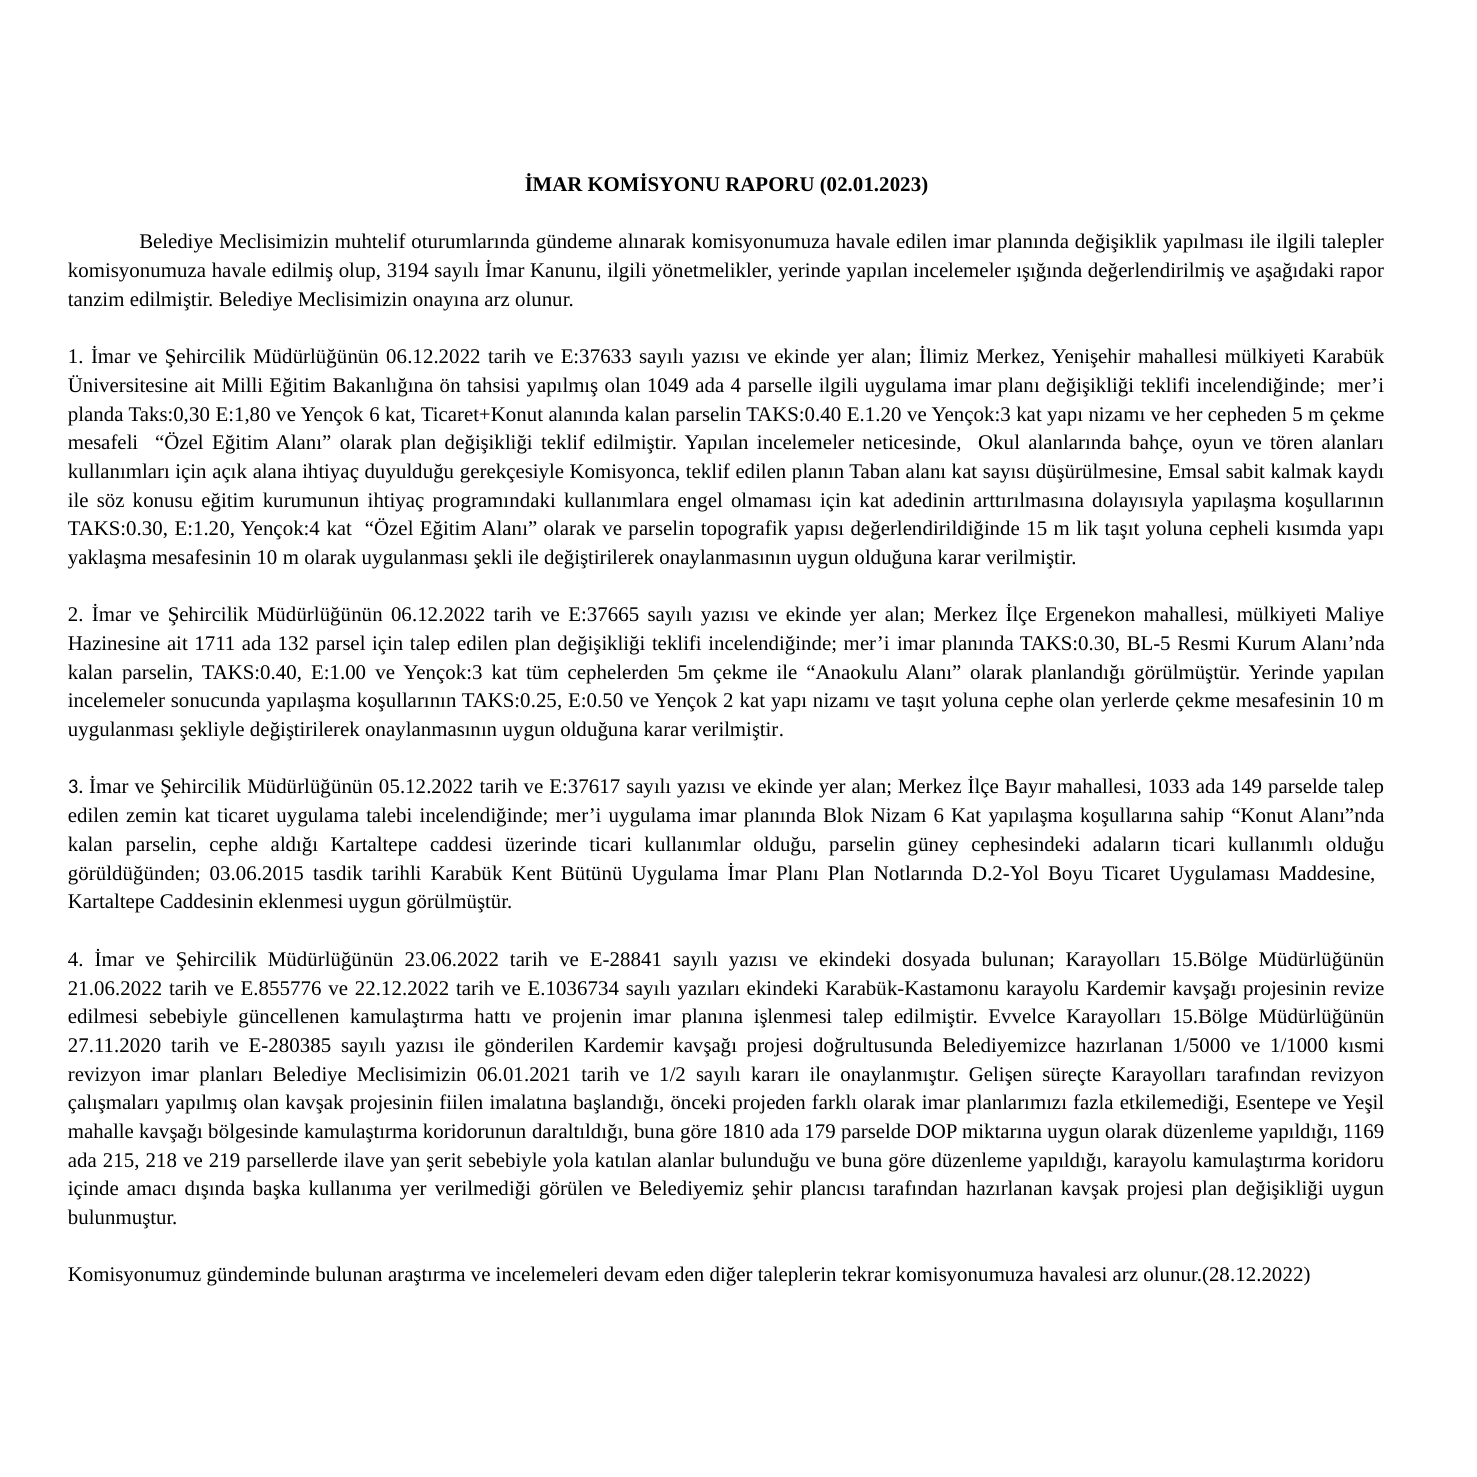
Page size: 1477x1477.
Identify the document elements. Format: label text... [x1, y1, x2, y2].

text_box İMAR KOMİSYONU RAPORU (02.01.2023) Belediye Meclisimizin muhtelif oturumlarında gündeme alınarak komisyonumuza havale edilen imar planında değişiklik yapılması ile ilgili talepler komisyonumuza havale edilmiş olup, 3194 sayılı İmar Kanunu, ilgili yönetmelikler, yerinde yapılan incelemeler ışığında değerlendirilmiş ve aşağıdaki rapor tanzim edilmiştir. Belediye Meclisimizin onayına arz olunur. 1. İmar ve Şehircilik Müdürlüğünün 06.12.2022 tarih ve E:37633 sayılı yazısı ve ekinde yer alan; İlimiz Merkez, Yenişehir mahallesi mülkiyeti Karabük Üniversitesine ait Milli Eğitim Bakanlığına ön tahsisi yapılmış olan 1049 ada 4 parselle ilgili uygulama imar planı değişikliği teklifi incelendiğinde; mer’i planda Taks:0,30 E:1,80 ve Yençok 6 kat, Ticaret+Konut alanında kalan parselin TAKS:0.40 E.1.20 ve Yençok:3 kat yapı nizamı ve her cepheden 5 m çekme mesafeli “Özel Eğitim Alanı” olarak plan değişikliği teklif edilmiştir. Yapılan incelemeler neticesinde, Okul alanlarında bahçe, oyun ve tören alanları kullanımları için açık alana ihtiyaç duyulduğu gerekçesiyle Komisyonca, teklif edilen planın Taban alanı kat sayısı düşürülmesine, Emsal sabit kalmak kaydı ile söz konusu eğitim kurumunun ihtiyaç programındaki kullanımlara engel olmaması için kat adedinin arttırılmasına dolayısıyla yapılaşma koşullarının TAKS:0.30, E:1.20, Yençok:4 kat “Özel Eğitim Alanı” olarak ve parselin topografik yapısı değerlendirildiğinde 15 m lik taşıt yoluna cepheli kısımda yapı yaklaşma mesafesinin 10 m olarak uygulanması şekli ile değiştirilerek onaylanmasının uygun olduğuna karar verilmiştir. 2. İmar ve Şehircilik Müdürlüğünün 06.12.2022 tarih ve E:37665 sayılı yazısı ve ekinde yer alan; Merkez İlçe Ergenekon mahallesi, mülkiyeti Maliye Hazinesine ait 1711 ada 132 parsel için talep edilen plan değişikliği teklifi incelendiğinde; mer’i imar planında TAKS:0.30, BL-5 Resmi Kurum Alanı’nda kalan parselin, TAKS:0.40, E:1.00 ve Yençok:3 kat tüm cephelerden 5m çekme ile “Anaokulu Alanı” olarak planlandığı görülmüştür. Yerinde yapılan incelemeler sonucunda yapılaşma koşullarının TAKS:0.25, E:0.50 ve Yençok 2 kat yapı nizamı ve taşıt yoluna cephe olan yerlerde çekme mesafesinin 10 m uygulanması şekliyle değiştirilerek onaylanmasının uygun olduğuna karar verilmiştir. 3. İmar ve Şehircilik Müdürlüğünün 05.12.2022 tarih ve E:37617 sayılı yazısı ve ekinde yer alan; Merkez İlçe Bayır mahallesi, 1033 ada 149 parselde talep edilen zemin kat ticaret uygulama talebi incelendiğinde; mer’i uygulama imar planında Blok Nizam 6 Kat yapılaşma koşullarına sahip “Konut Alanı”nda kalan parselin, cephe aldığı Kartaltepe caddesi üzerinde ticari kullanımlar olduğu, parselin güney cephesindeki adaların ticari kullanımlı olduğu görüldüğünden; 03.06.2015 tasdik tarihli Karabük Kent Bütünü Uygulama İmar Planı Plan Notlarında D.2-Yol Boyu Ticaret Uygulaması Maddesine, Kartaltepe Caddesinin eklenmesi uygun görülmüştür. 4. İmar ve Şehircilik Müdürlüğünün 23.06.2022 tarih ve E-28841 sayılı yazısı ve ekindeki dosyada bulunan; Karayolları 15.Bölge Müdürlüğünün 21.06.2022 tarih ve E.855776 ve 22.12.2022 tarih ve E.1036734 sayılı yazıları ekindeki Karabük-Kastamonu karayolu Kardemir kavşağı projesinin revize edilmesi sebebiyle güncellenen kamulaştırma hattı ve projenin imar planına işlenmesi talep edilmiştir. Evvelce Karayolları 15.Bölge Müdürlüğünün 27.11.2020 tarih ve E-280385 sayılı yazısı ile gönderilen Kardemir kavşağı projesi doğrultusunda Belediyemizce hazırlanan 1/5000 ve 1/1000 kısmi revizyon imar planları Belediye Meclisimizin 06.01.2021 tarih ve 1/2 sayılı kararı ile onaylanmıştır. Gelişen süreçte Karayolları tarafından revizyon çalışmaları yapılmış olan kavşak projesinin fiilen imalatına başlandığı, önceki projeden farklı olarak imar planlarımızı fazla etkilemediği, Esentepe ve Yeşil mahalle kavşağı bölgesinde kamulaştırma koridorunun daraltıldığı, buna göre 1810 ada 179 parselde DOP miktarına uygun olarak düzenleme yapıldığı, 1169 ada 215, 218 ve 219 parsellerde ilave yan şerit sebebiyle yola katılan alanlar bulunduğu ve buna göre düzenleme yapıldığı, karayolu kamulaştırma koridoru içinde amacı dışında başka kullanıma yer verilmediği görülen ve Belediyemiz şehir plancısı tarafından hazırlanan kavşak projesi plan değişikliği uygun bulunmuştur. Komisyonumuz gündeminde bulunan araştırma ve incelemeleri devam eden diğer taleplerin tekrar komisyonumuza havalesi arz olunur.(28.12.2022) [53, 159, 1400, 1323]
